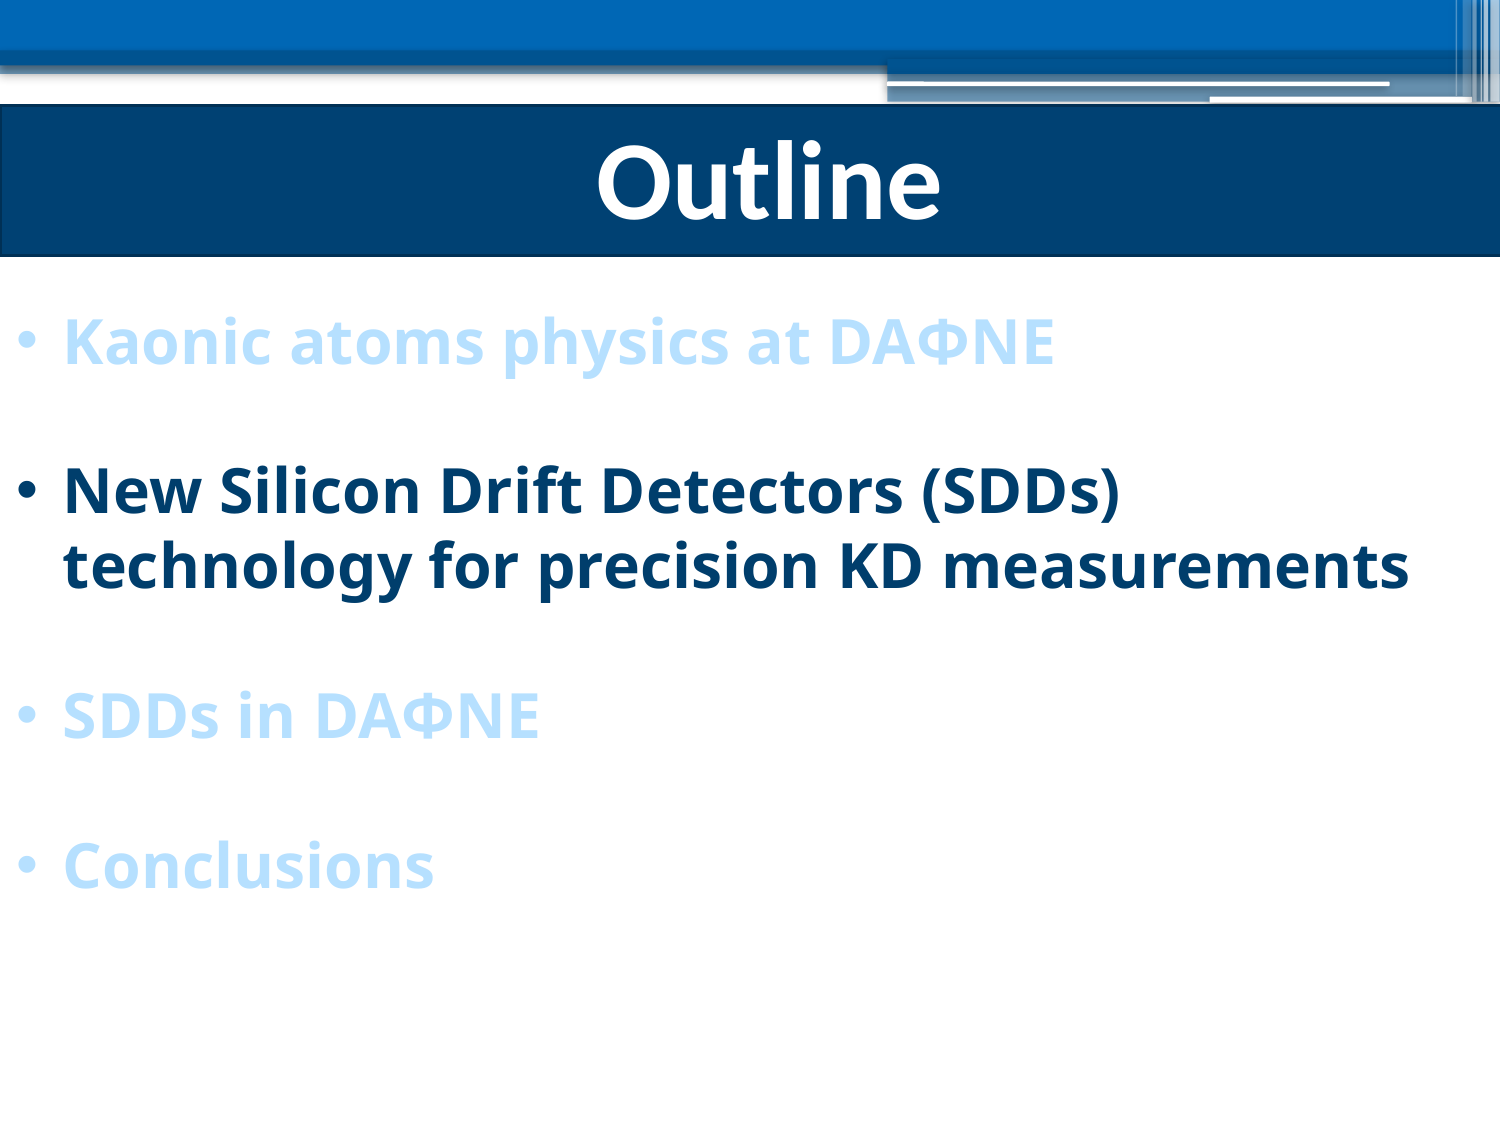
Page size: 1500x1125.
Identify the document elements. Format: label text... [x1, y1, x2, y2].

text_box Kaonic atoms physics at DAΦNE New Silicon Drift Detectors (SDDs) technology for precision KD measurements SDDs in DAΦNE Conclusions [1, 294, 1483, 909]
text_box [0, 99, 1500, 256]
